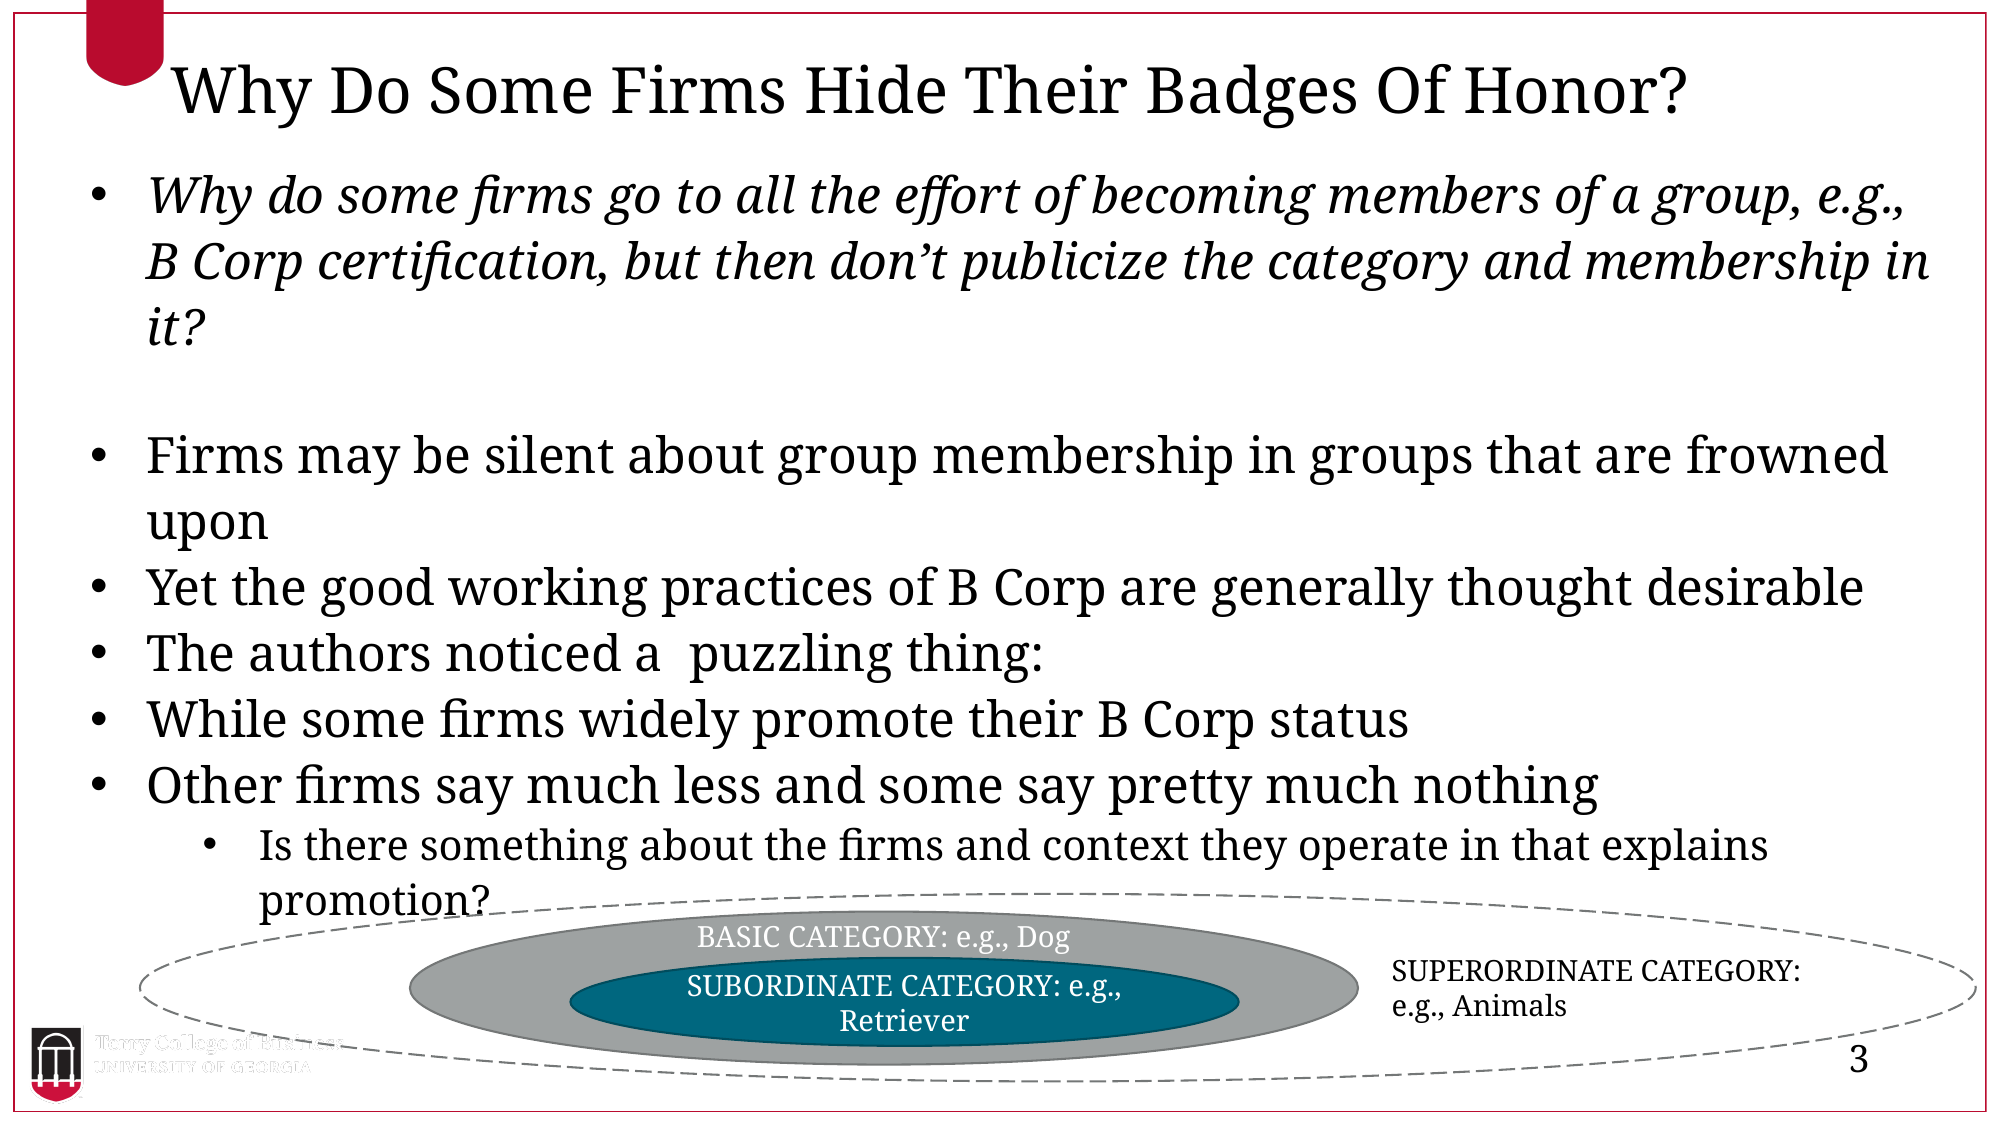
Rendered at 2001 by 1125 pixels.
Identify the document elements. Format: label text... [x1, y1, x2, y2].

title Why Do Some Firms Hide Their Badges Of Honor? [155, 26, 1881, 160]
text_box [138, 892, 1977, 1083]
list Why do some firms go to all the effort of becoming members of a group, e.g., B Corp certification, but then don’t publicize the category and membership in it? Firms may be silent about group membership in groups that are frowned upon Yet the good working practices of B Corp are generally thought desirable The authors noticed a puzzling thing: While some firms widely promote their B Corp status Other firms say much less and some say pretty much nothing Is there something about the firms and context they operate in that explains promotion? [75, 149, 1953, 1093]
